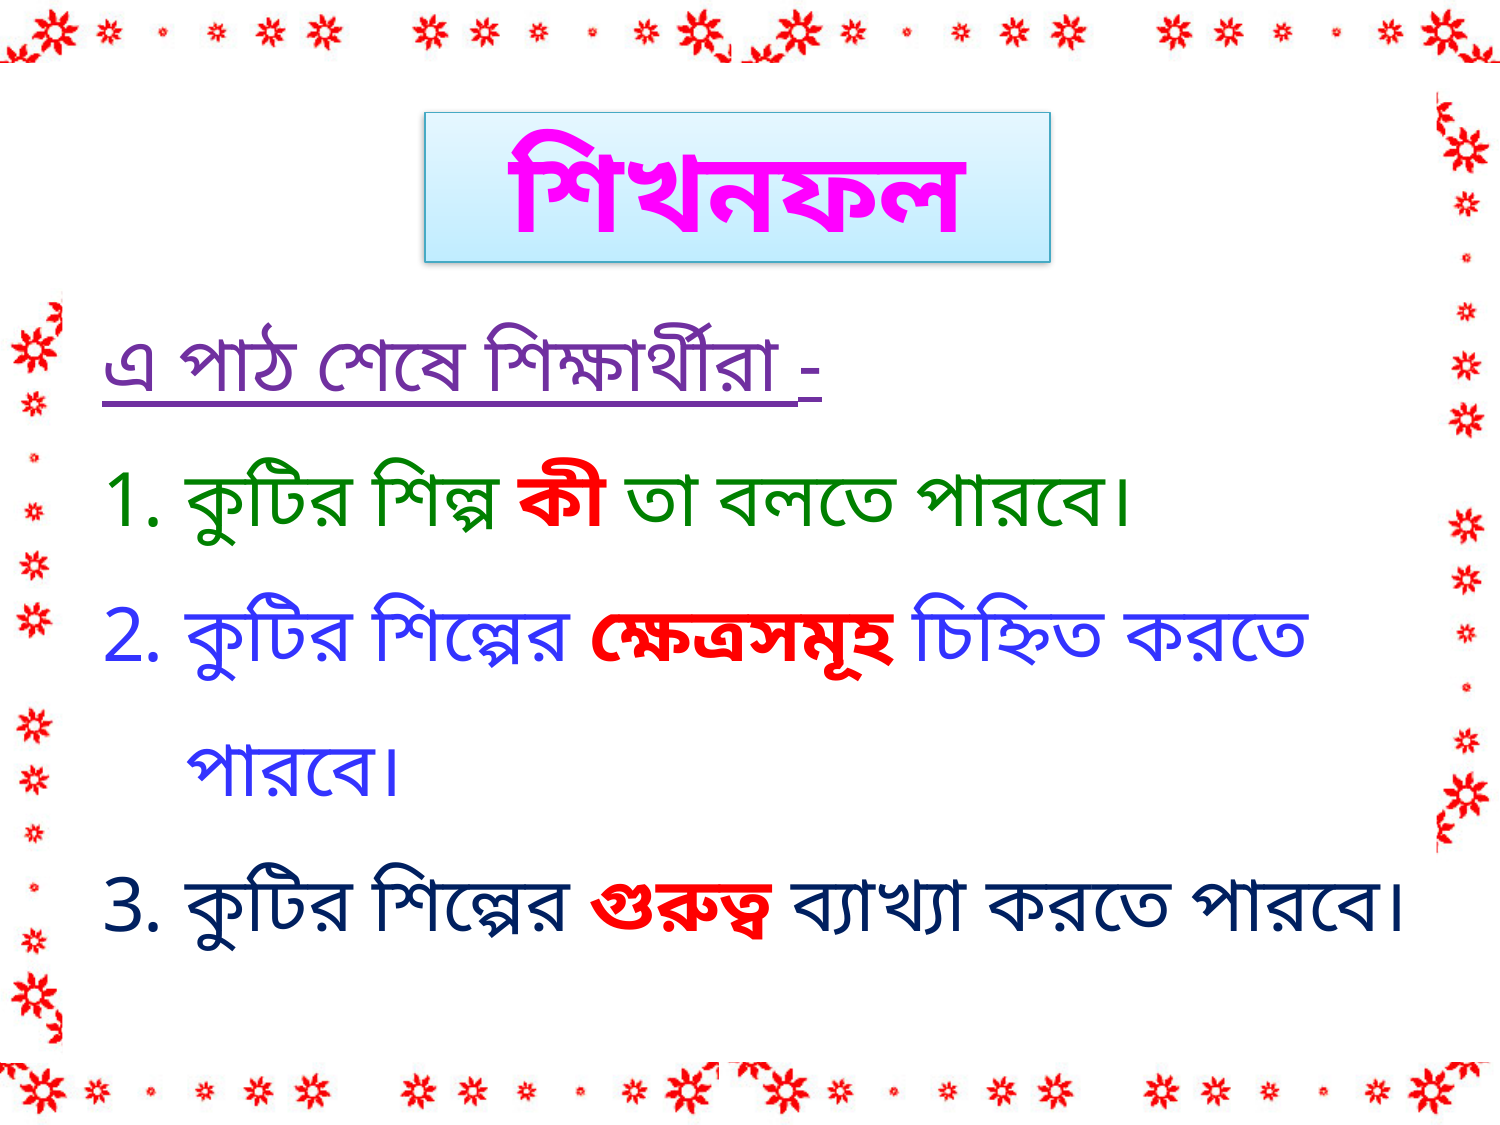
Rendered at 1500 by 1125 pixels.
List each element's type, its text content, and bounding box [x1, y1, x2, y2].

picture [0, 0, 1500, 63]
picture [1436, 82, 1499, 863]
text_box এ পাঠ শেষে শিক্ষার্থীরা - কুটির শিল্প কী তা বলতে পারবে। কুটির শিল্পের ক্ষেত্রসমূহ চিহ্নিত করতে পারবে। কুটির শিল্পের গুরুত্ব ব্যাখ্যা করতে পারবে। [87, 263, 1438, 954]
picture [0, 282, 1500, 1125]
text_box শিখনফল [424, 112, 1051, 263]
